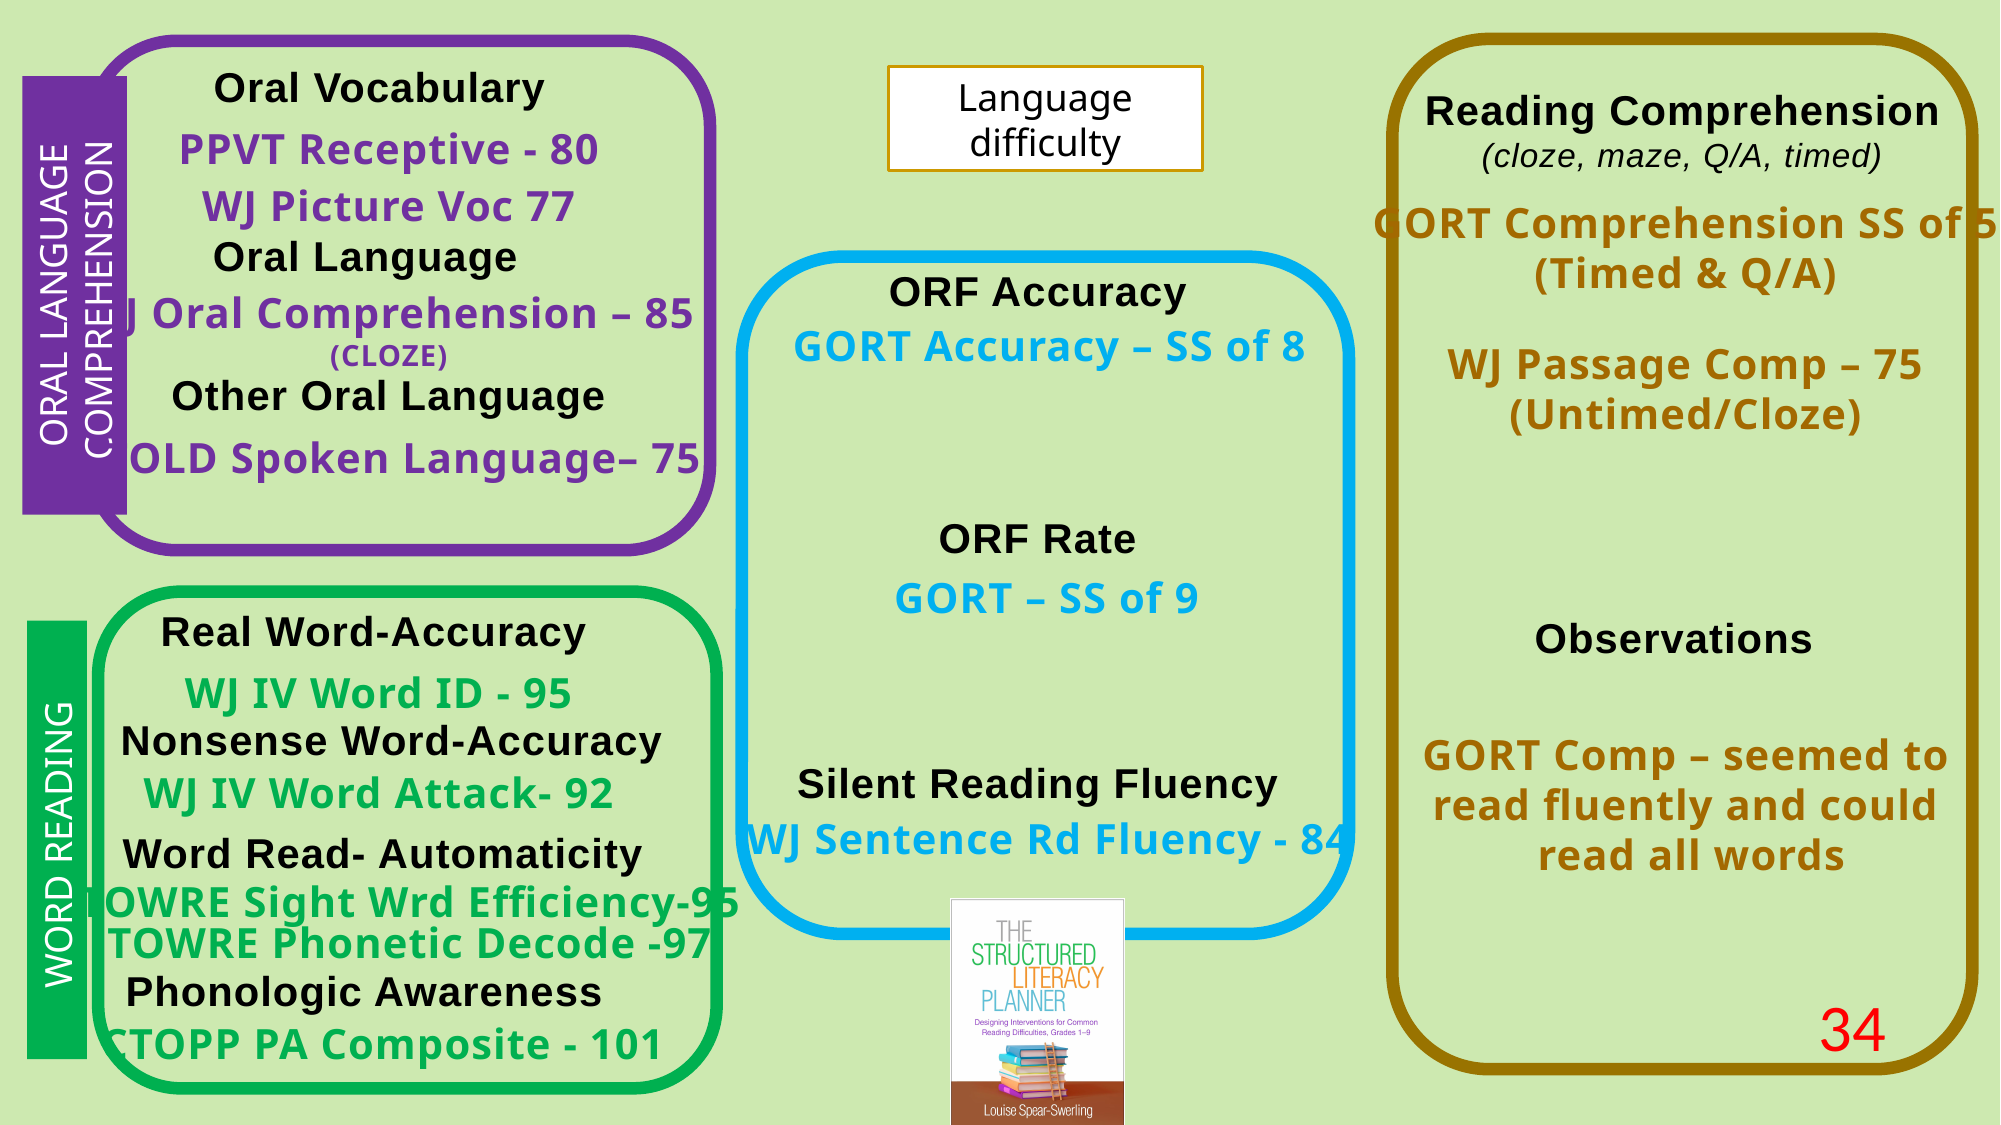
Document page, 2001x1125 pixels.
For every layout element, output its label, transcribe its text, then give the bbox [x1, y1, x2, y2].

text_box Observations [1519, 604, 1829, 670]
text_box GORT Accuracy – SS of 8 [777, 312, 1322, 378]
text_box WJ Sentence Rd Fluency - 84 [735, 804, 1366, 870]
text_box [87, 591, 730, 1089]
text_box ORF Rate [923, 504, 1152, 564]
text_box [740, 255, 1351, 804]
text_box Language difficulty [887, 65, 1204, 172]
text_box GORT Comprehension SS of 5 (Timed & Q/A) [1357, 189, 2000, 305]
text_box [1390, 305, 1974, 1071]
text_box GORT Comp – seemed to read fluently and could read all words [1407, 721, 1976, 887]
text_box [1390, 78, 1974, 189]
text_box [747, 870, 1344, 936]
text_box Silent Reading Fluency [782, 749, 1294, 815]
picture [950, 897, 1126, 1125]
text_box [1410, 37, 1954, 76]
text_box WJ Passage Comp – 75 (Untimed/Cloze) [1432, 329, 1939, 445]
text_box ORF Accuracy [873, 257, 1202, 312]
slide_number 34 [1758, 994, 1902, 1057]
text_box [91, 40, 711, 551]
text_box WORD READING [27, 620, 81, 1060]
text_box Reading Comprehension (cloze, maze, Q/A, timed) [1409, 76, 1956, 182]
text_box ORAL LANGUAGE COMPREHENSION [22, 76, 85, 515]
text_box GORT – SS of 9 [879, 564, 1215, 630]
